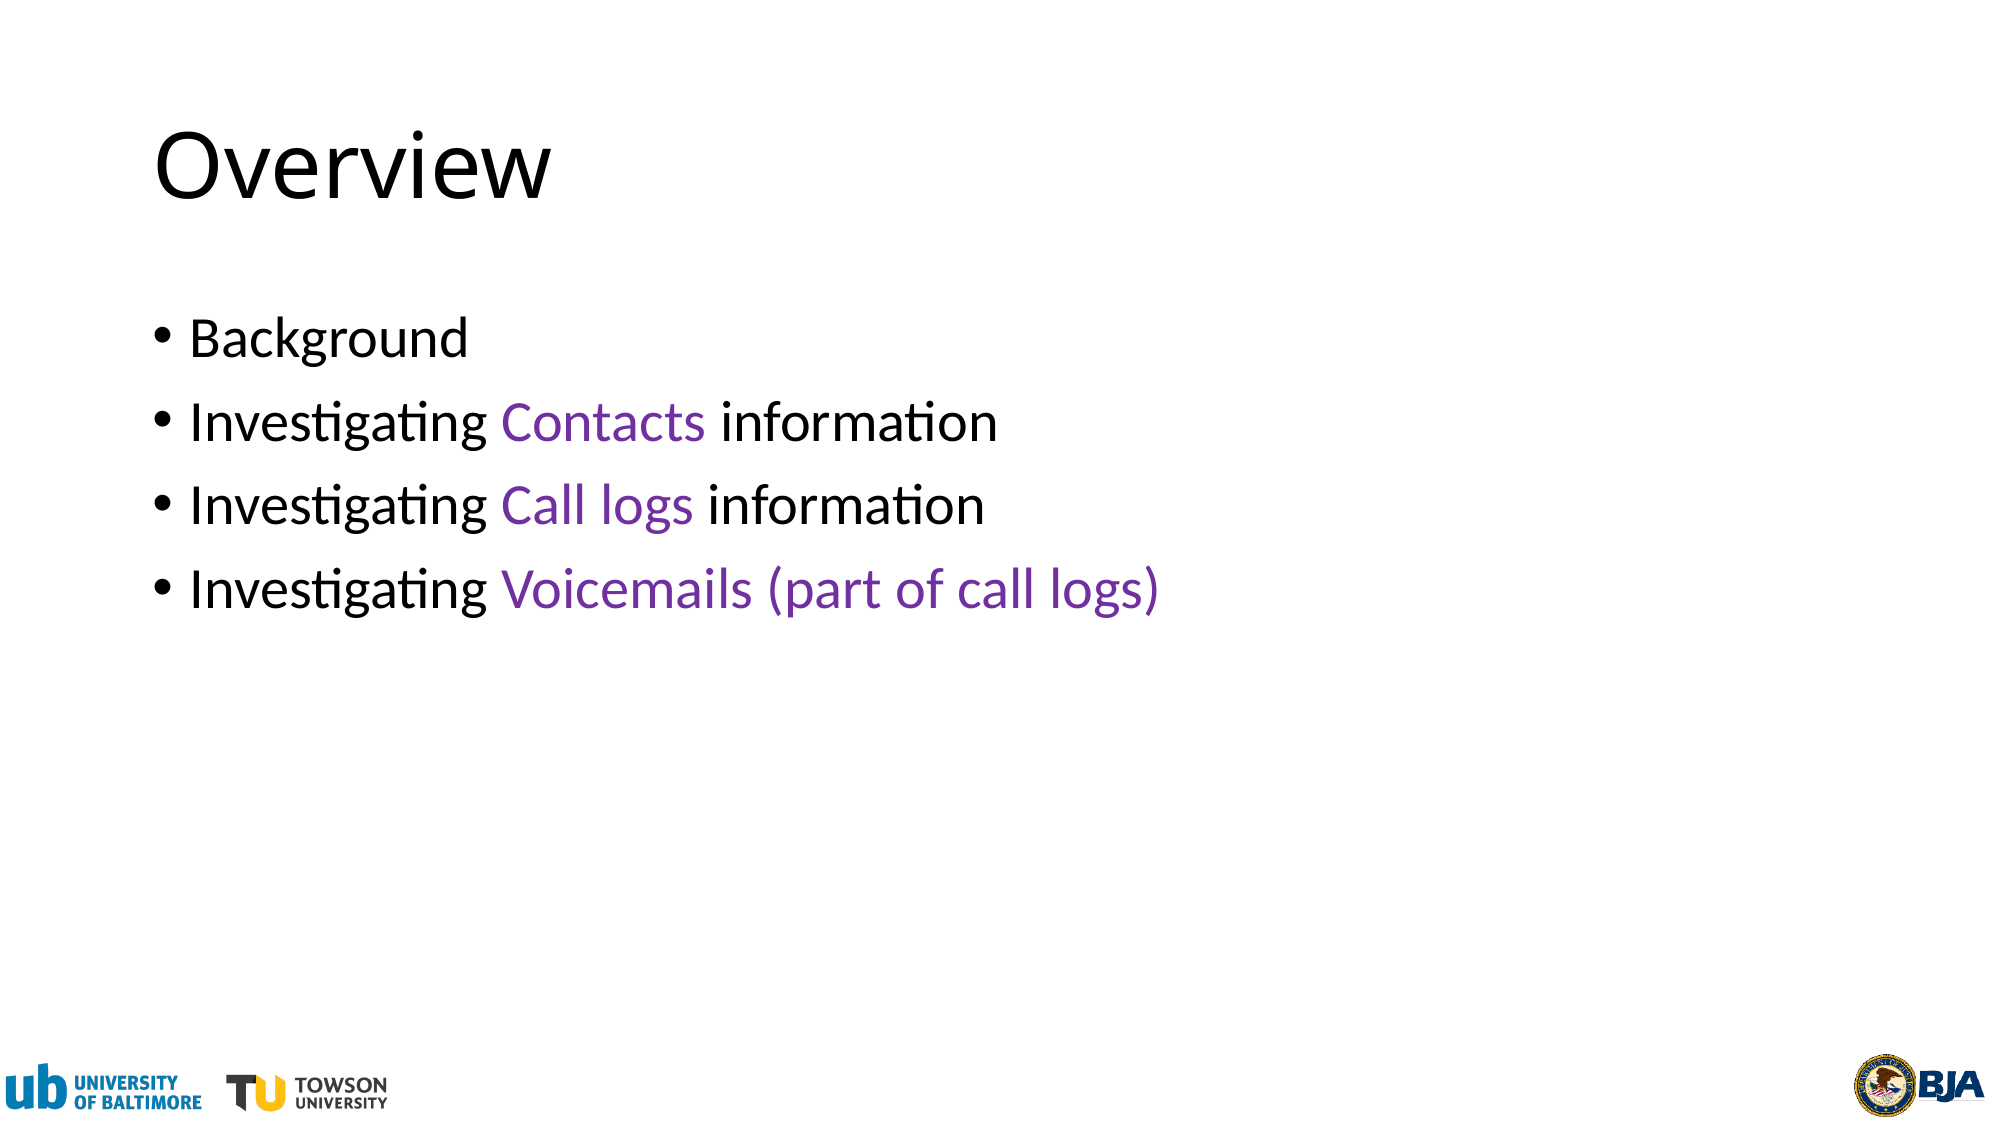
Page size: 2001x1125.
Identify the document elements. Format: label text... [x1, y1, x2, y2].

picture [0, 1031, 407, 1125]
picture [1854, 1054, 1986, 1117]
list Background Investigating Contacts information Investigating Call logs information Investigating Voicemails (part of call logs) [137, 299, 1863, 1014]
title Overview [137, 59, 1863, 278]
